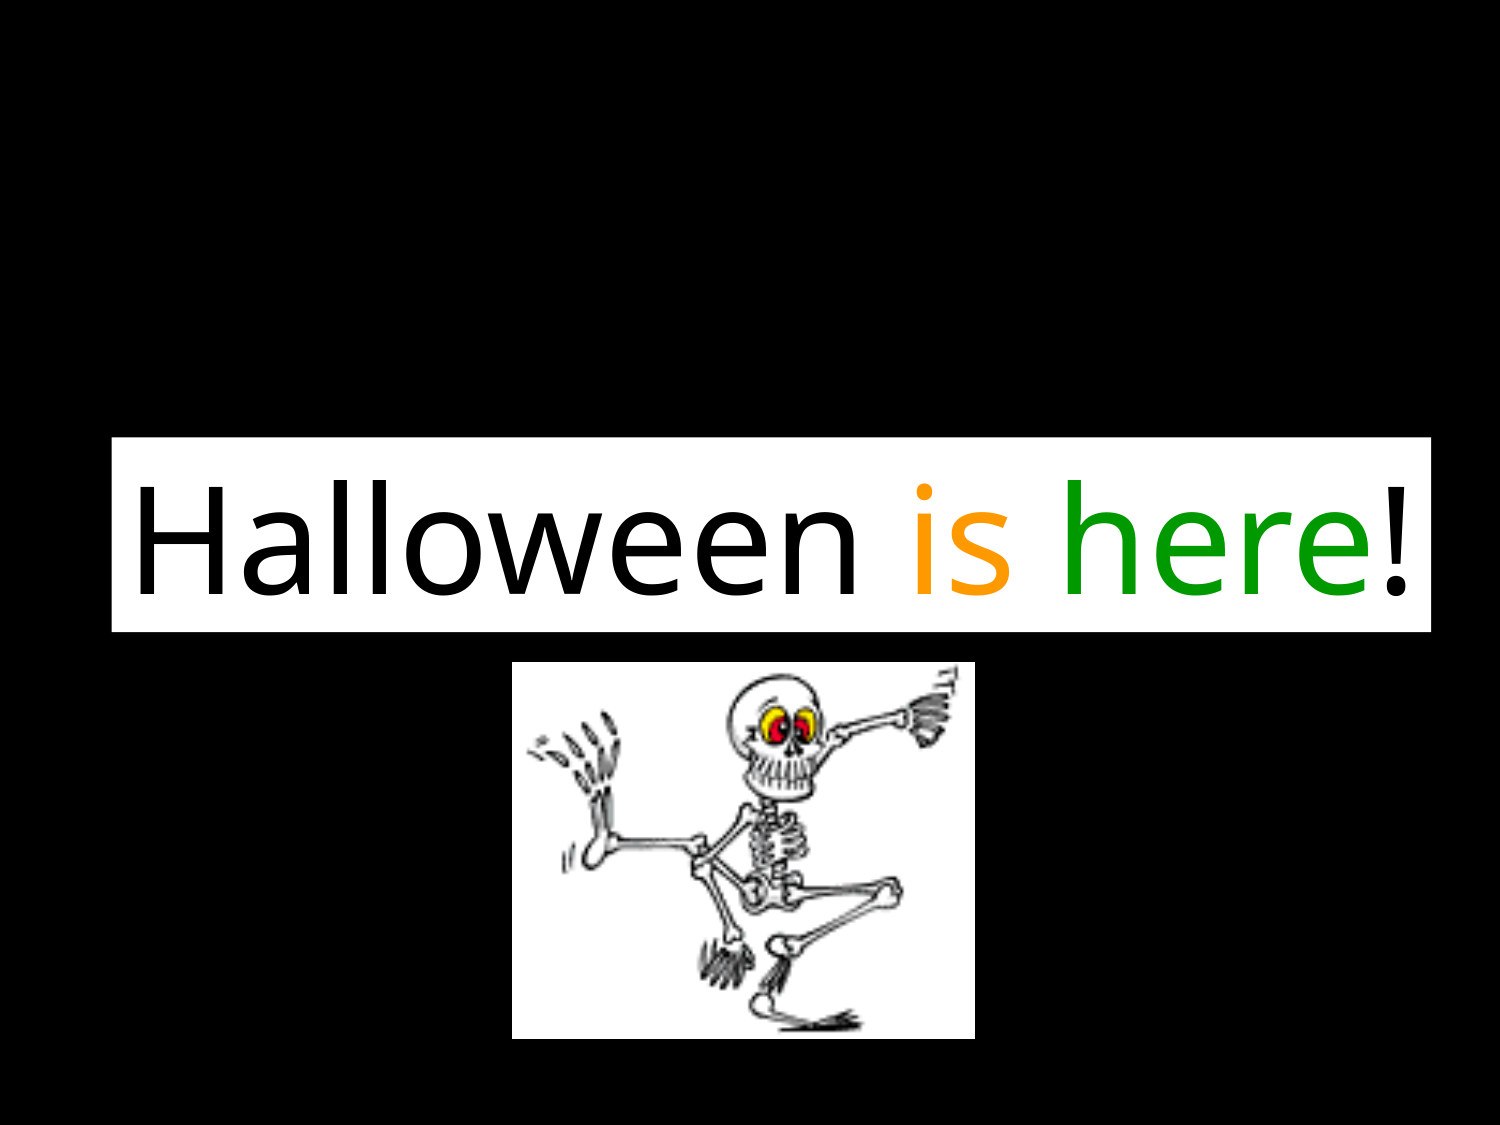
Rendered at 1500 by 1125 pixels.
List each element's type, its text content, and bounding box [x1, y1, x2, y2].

text_box Halloween is here! [111, 437, 1432, 633]
picture [512, 662, 975, 1039]
